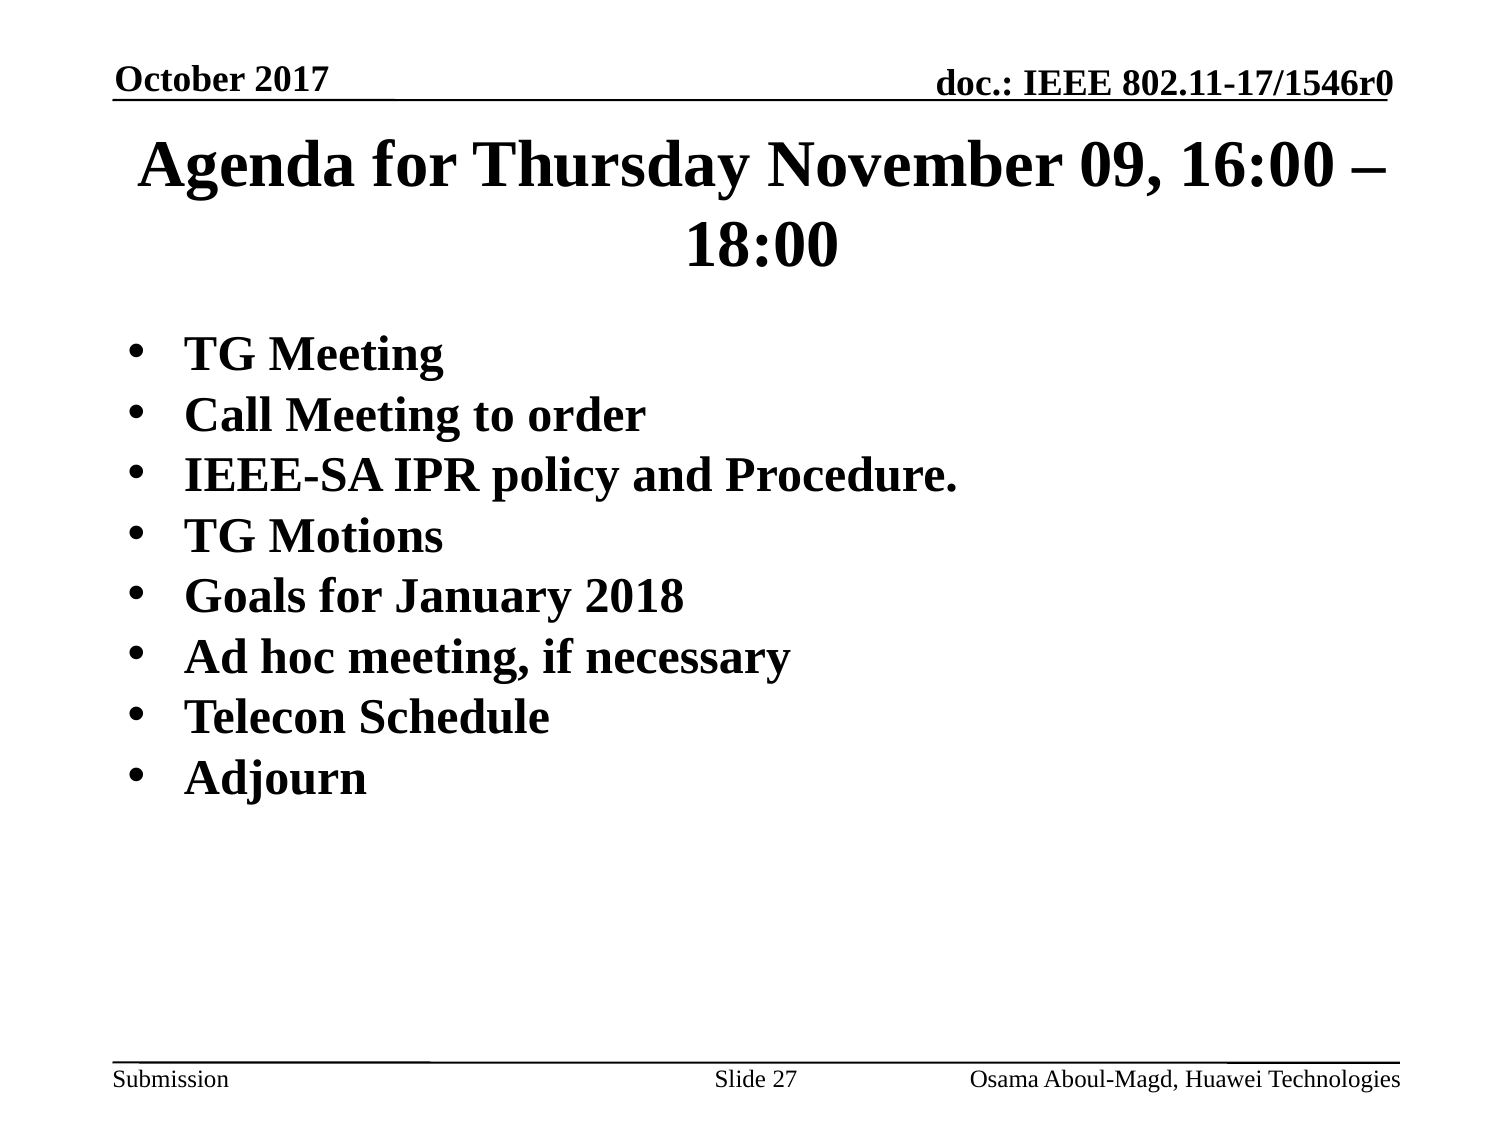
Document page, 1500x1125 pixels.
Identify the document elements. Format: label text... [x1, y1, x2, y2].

footer Osama Aboul-Magd, Huawei Technologies [878, 1061, 1402, 1093]
title Agenda for Thursday November 09, 16:00 – 18:00 [74, 112, 1451, 288]
slide_number Slide 27 [712, 1061, 800, 1123]
list TG Meeting Call Meeting to order IEEE-SA IPR policy and Procedure. TG Motions Goals for January 2018 Ad hoc meeting, if necessary Telecon Schedule Adjourn [112, 324, 1388, 1000]
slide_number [114, 54, 423, 100]
